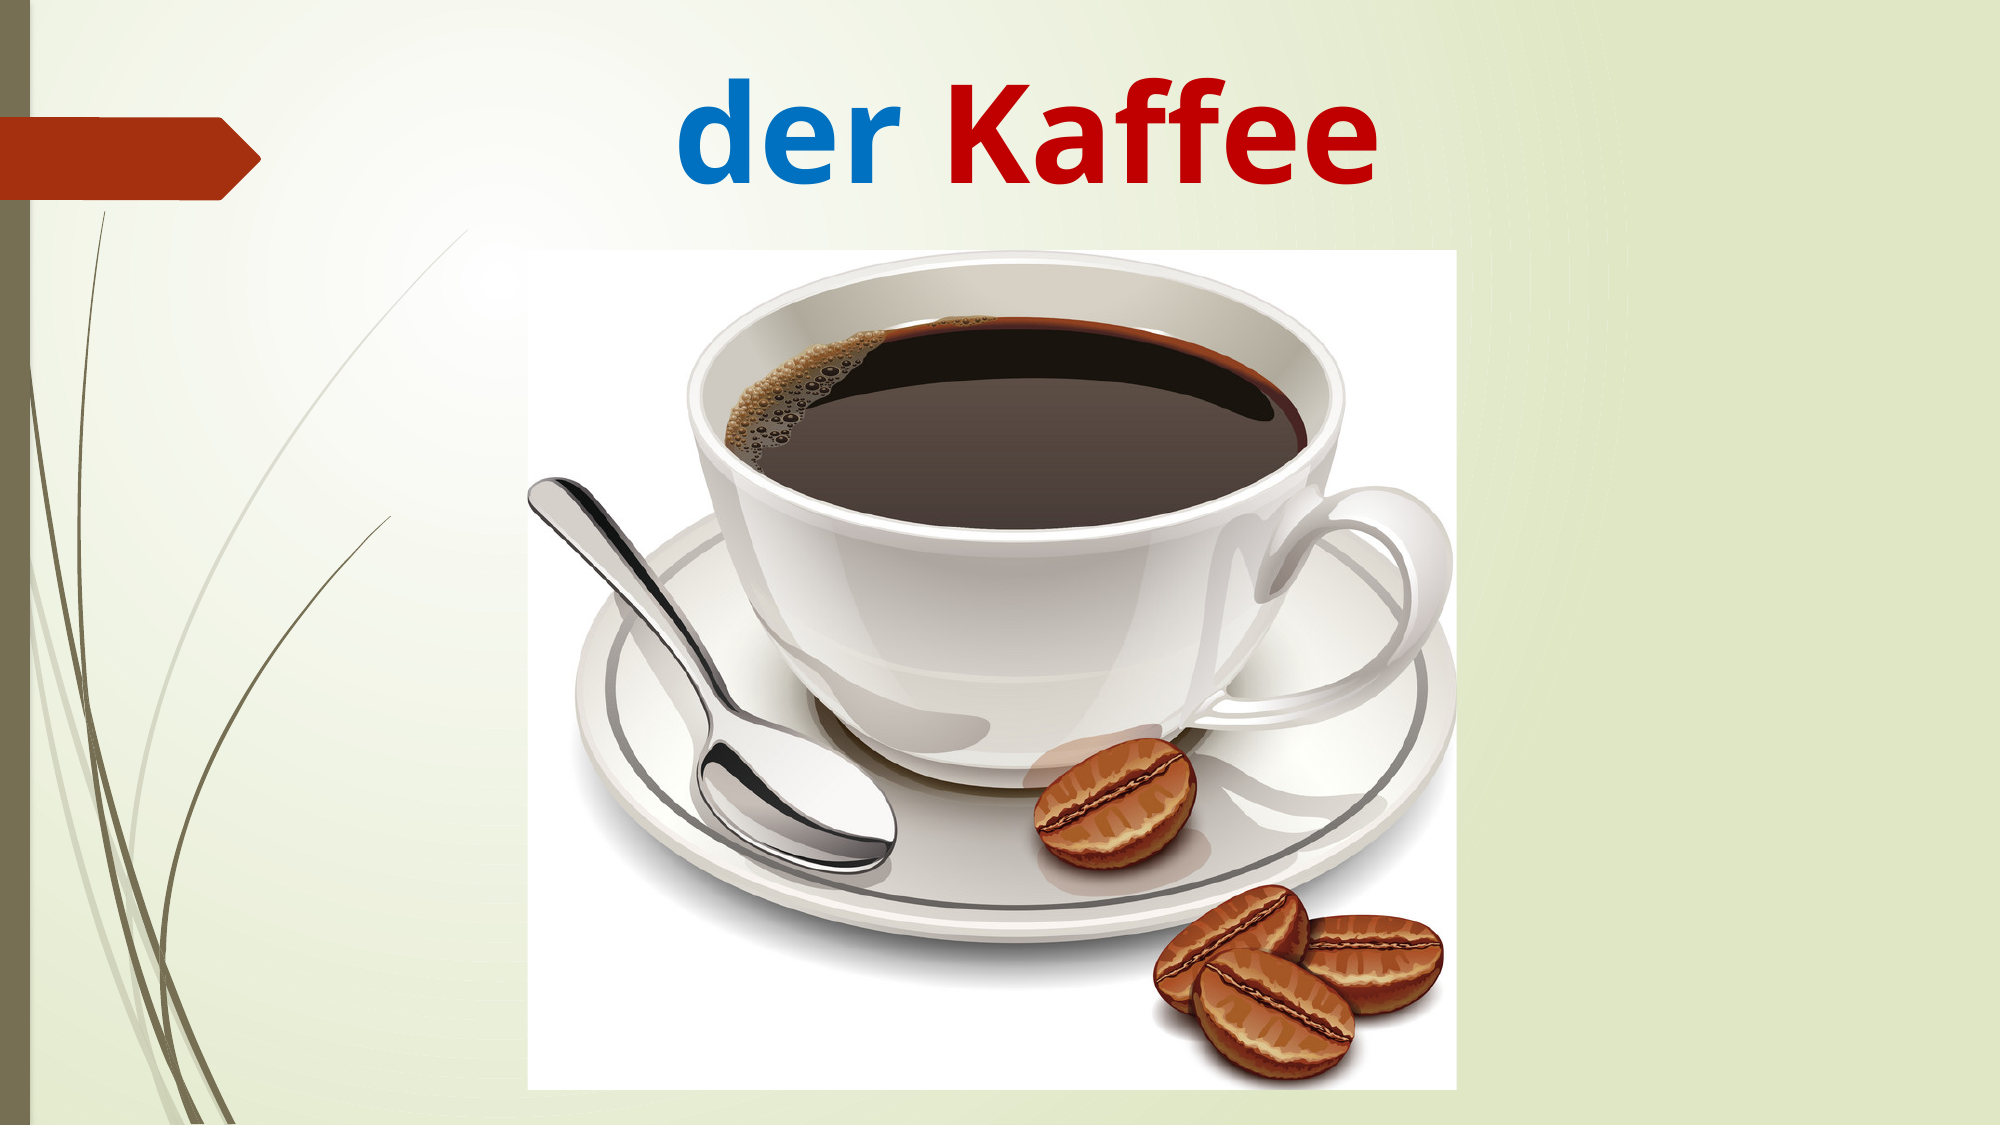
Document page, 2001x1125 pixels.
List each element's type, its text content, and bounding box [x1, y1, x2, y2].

picture [527, 249, 1457, 1090]
title der Kaffee [296, 38, 1759, 249]
